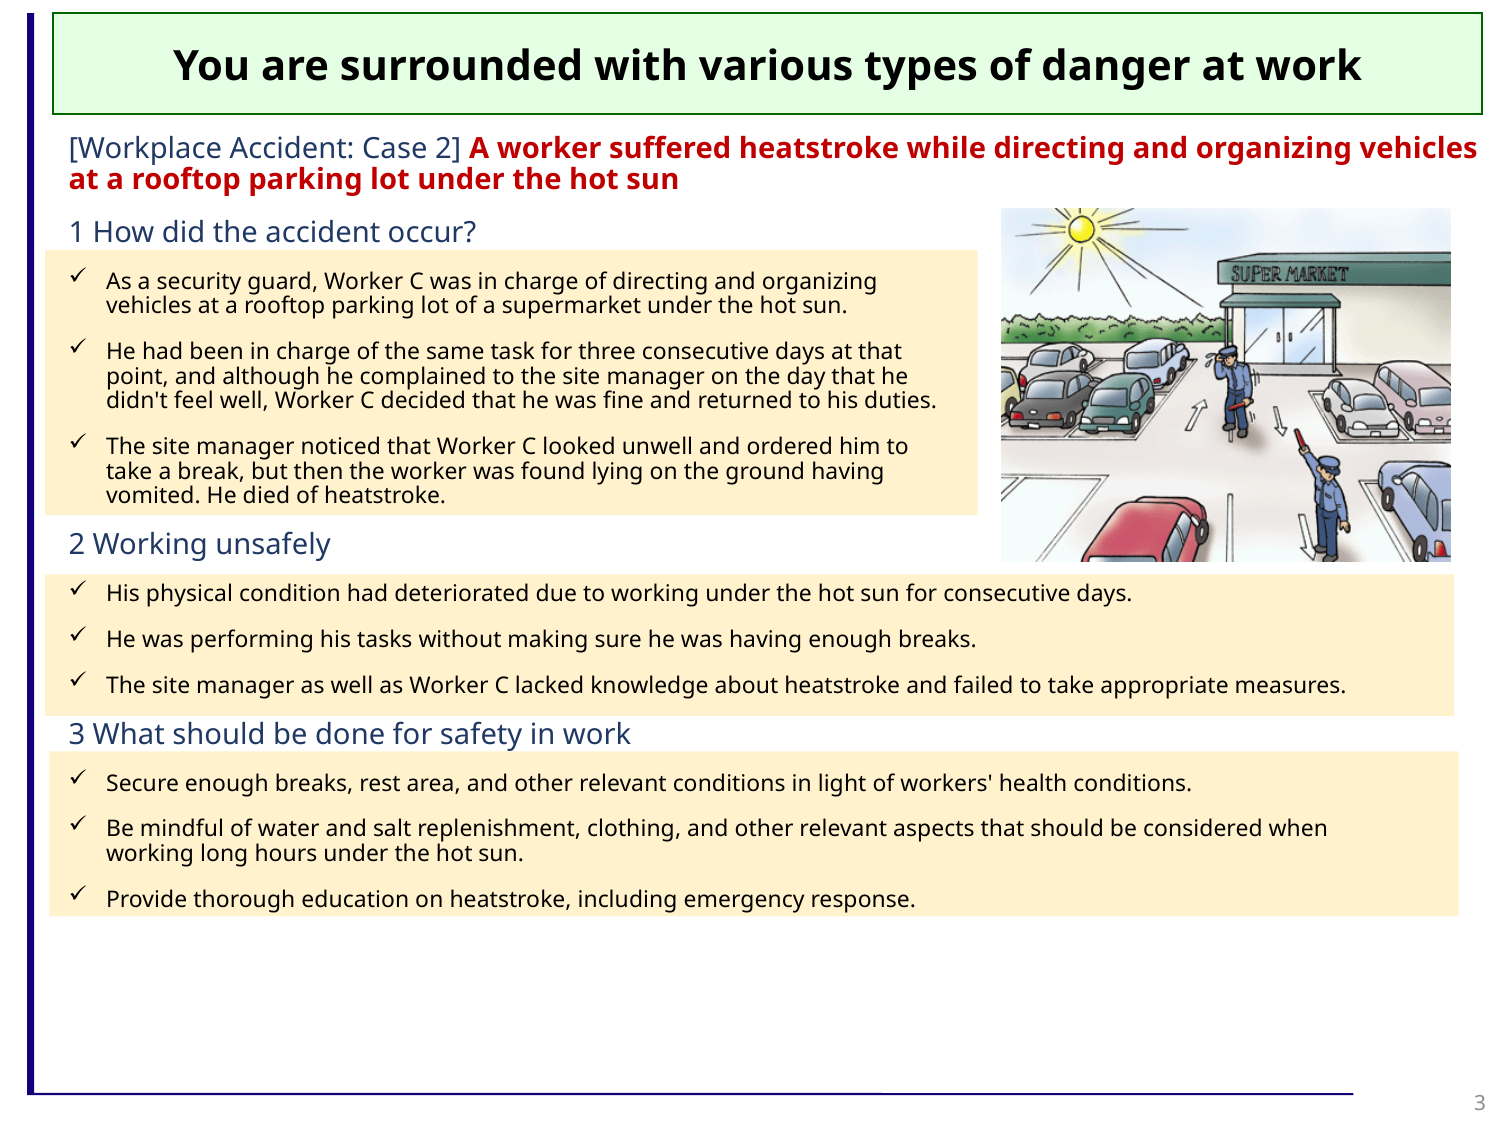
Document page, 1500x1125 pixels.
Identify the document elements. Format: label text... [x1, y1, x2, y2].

text_box [48, 750, 53, 917]
text_box [44, 573, 53, 717]
text_box You are surrounded with various types of danger at work [52, 12, 1483, 115]
slide_number 3 [1163, 1074, 1500, 1125]
picture [1001, 208, 1451, 562]
text_box [44, 249, 53, 516]
list [Workplace Accident: Case 2] A worker suffered heatstroke while directing and organizing vehicles at a rooftop parking lot under the hot sun 1 How did the accident occur? As a security guard, Worker C was in charge of directing and organizing vehicles at a rooftop parking lot of a supermarket under the hot sun. He had been in charge of the same task for three consecutive days at that point, and although he complained to the site manager on the day that he didn't feel well, Worker C decided that he was fine and returned to his duties. The site manager noticed that Worker C looked unwell and ordered him to take a break, but then the worker was found lying on the ground having vomited. He died of heatstroke. 2 Working unsafely His physical condition had deteriorated due to working under the hot sun for consecutive days. He was performing his tasks without making sure he was having enough breaks. The site manager as well as Worker C lacked knowledge about heatstroke and failed to take appropriate measures. 3 What should be done for safety in work Secure enough breaks, rest area, and other relevant conditions in light of workers' health conditions. Be mindful of water and salt replenishment, clothing, and other relevant aspects that should be considered when working long hours under the hot sun. Provide thorough education on heatstroke, including emergency response. [53, 125, 1500, 1106]
